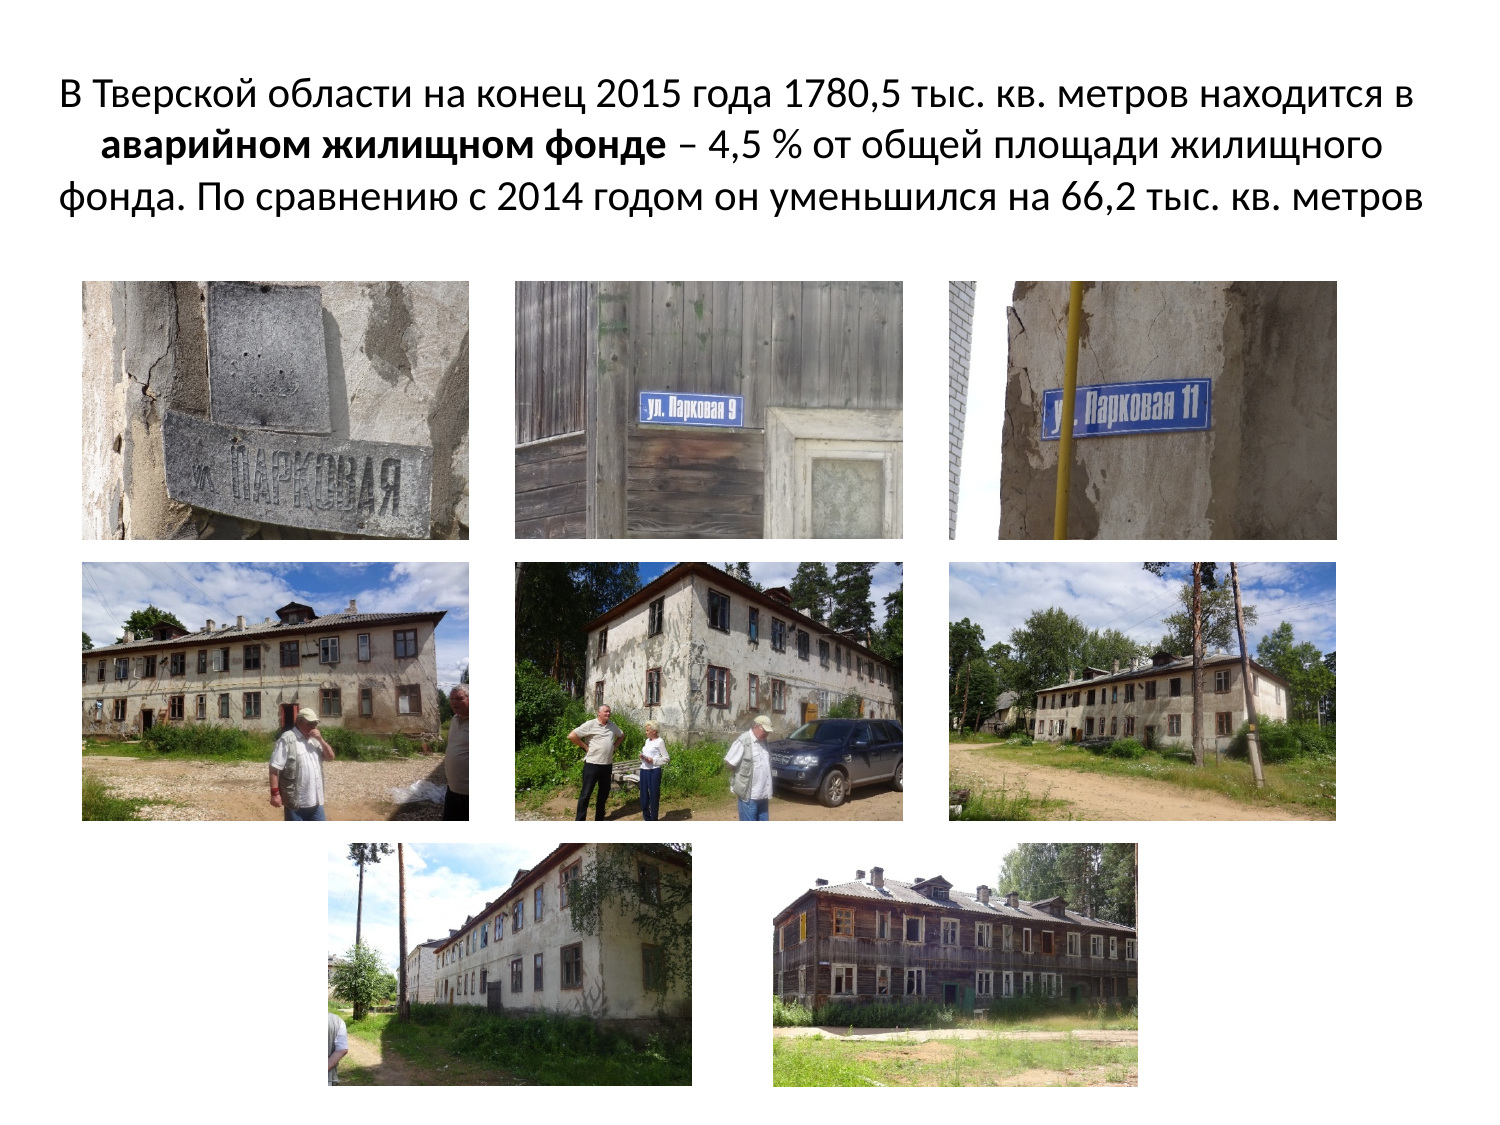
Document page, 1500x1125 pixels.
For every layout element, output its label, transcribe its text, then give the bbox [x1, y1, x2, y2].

title В Тверской области на конец 2015 года 1780,5 тыс. кв. метров находится в аварийном жилищном фонде – 4,5 % от общей площади жилищного фонда. По сравнению с 2014 годом он уменьшился на 66,2 тыс. кв. метров [41, 30, 1444, 253]
picture [948, 280, 1337, 540]
picture [773, 843, 1139, 1087]
picture [948, 562, 1337, 821]
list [81, 280, 469, 540]
picture [515, 562, 903, 821]
picture [327, 843, 692, 1087]
picture [81, 562, 469, 821]
picture [515, 280, 903, 540]
